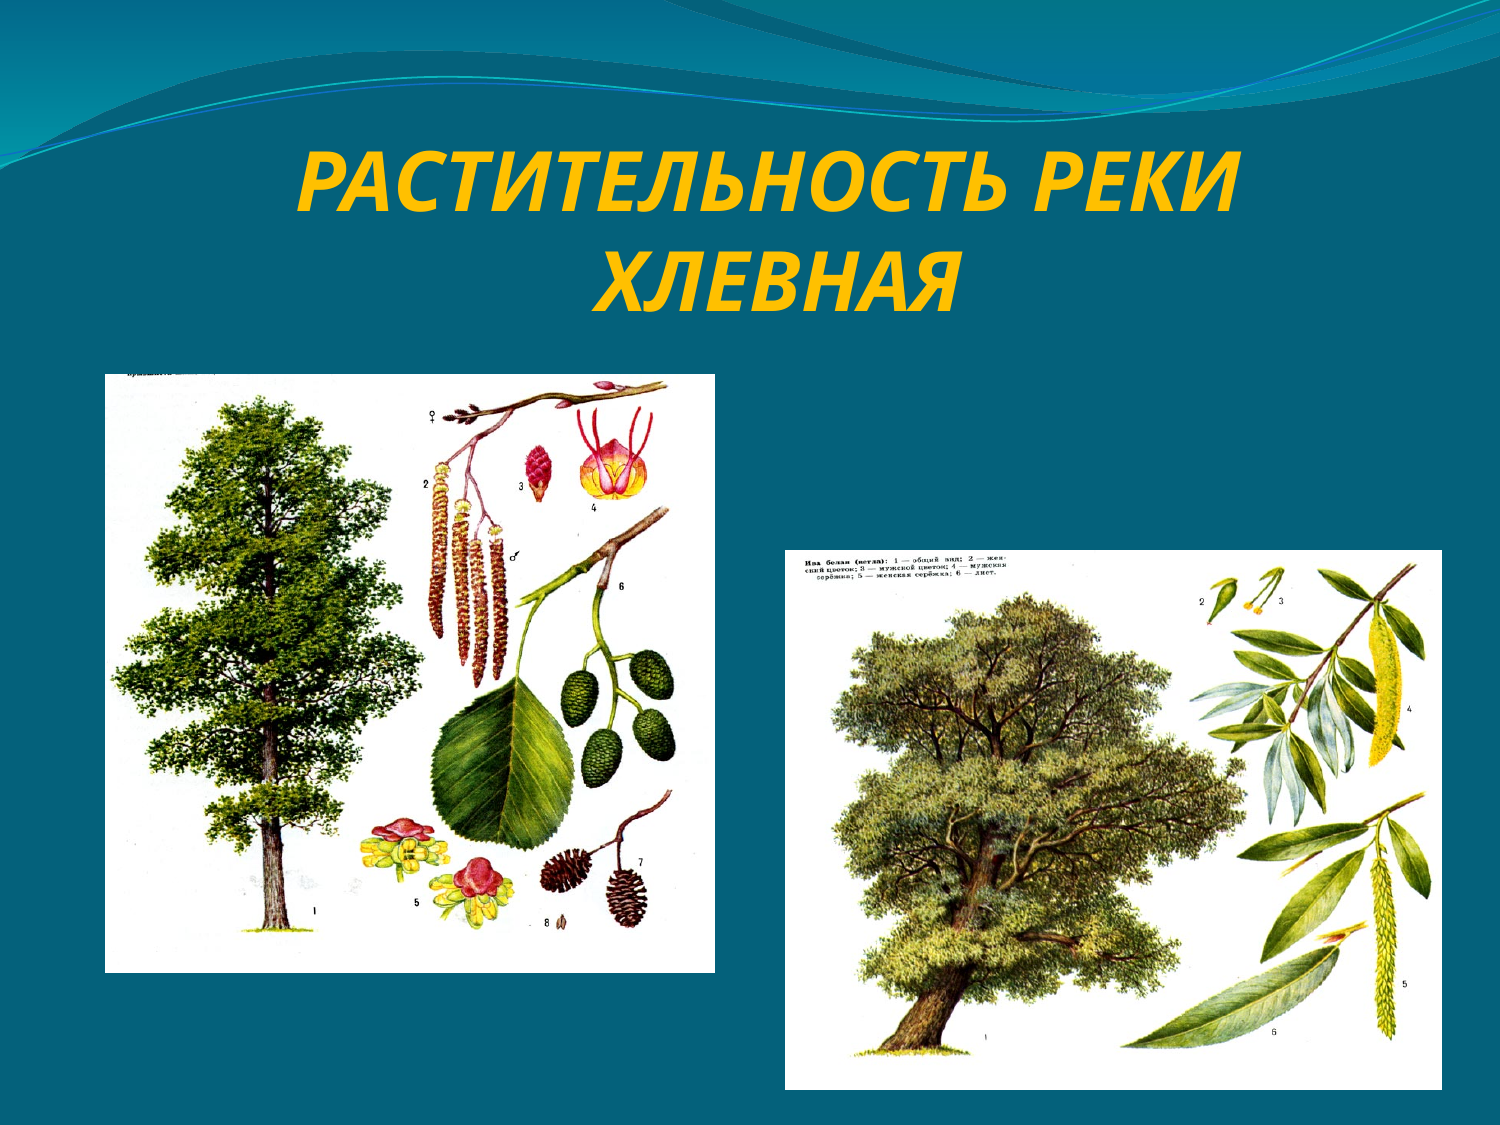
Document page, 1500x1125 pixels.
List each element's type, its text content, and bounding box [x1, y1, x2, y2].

picture [786, 551, 1441, 1089]
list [105, 374, 716, 973]
title РАСТИТЕЛЬНОСТЬ РЕКИ ХЛЕВНАЯ [105, 46, 1454, 329]
